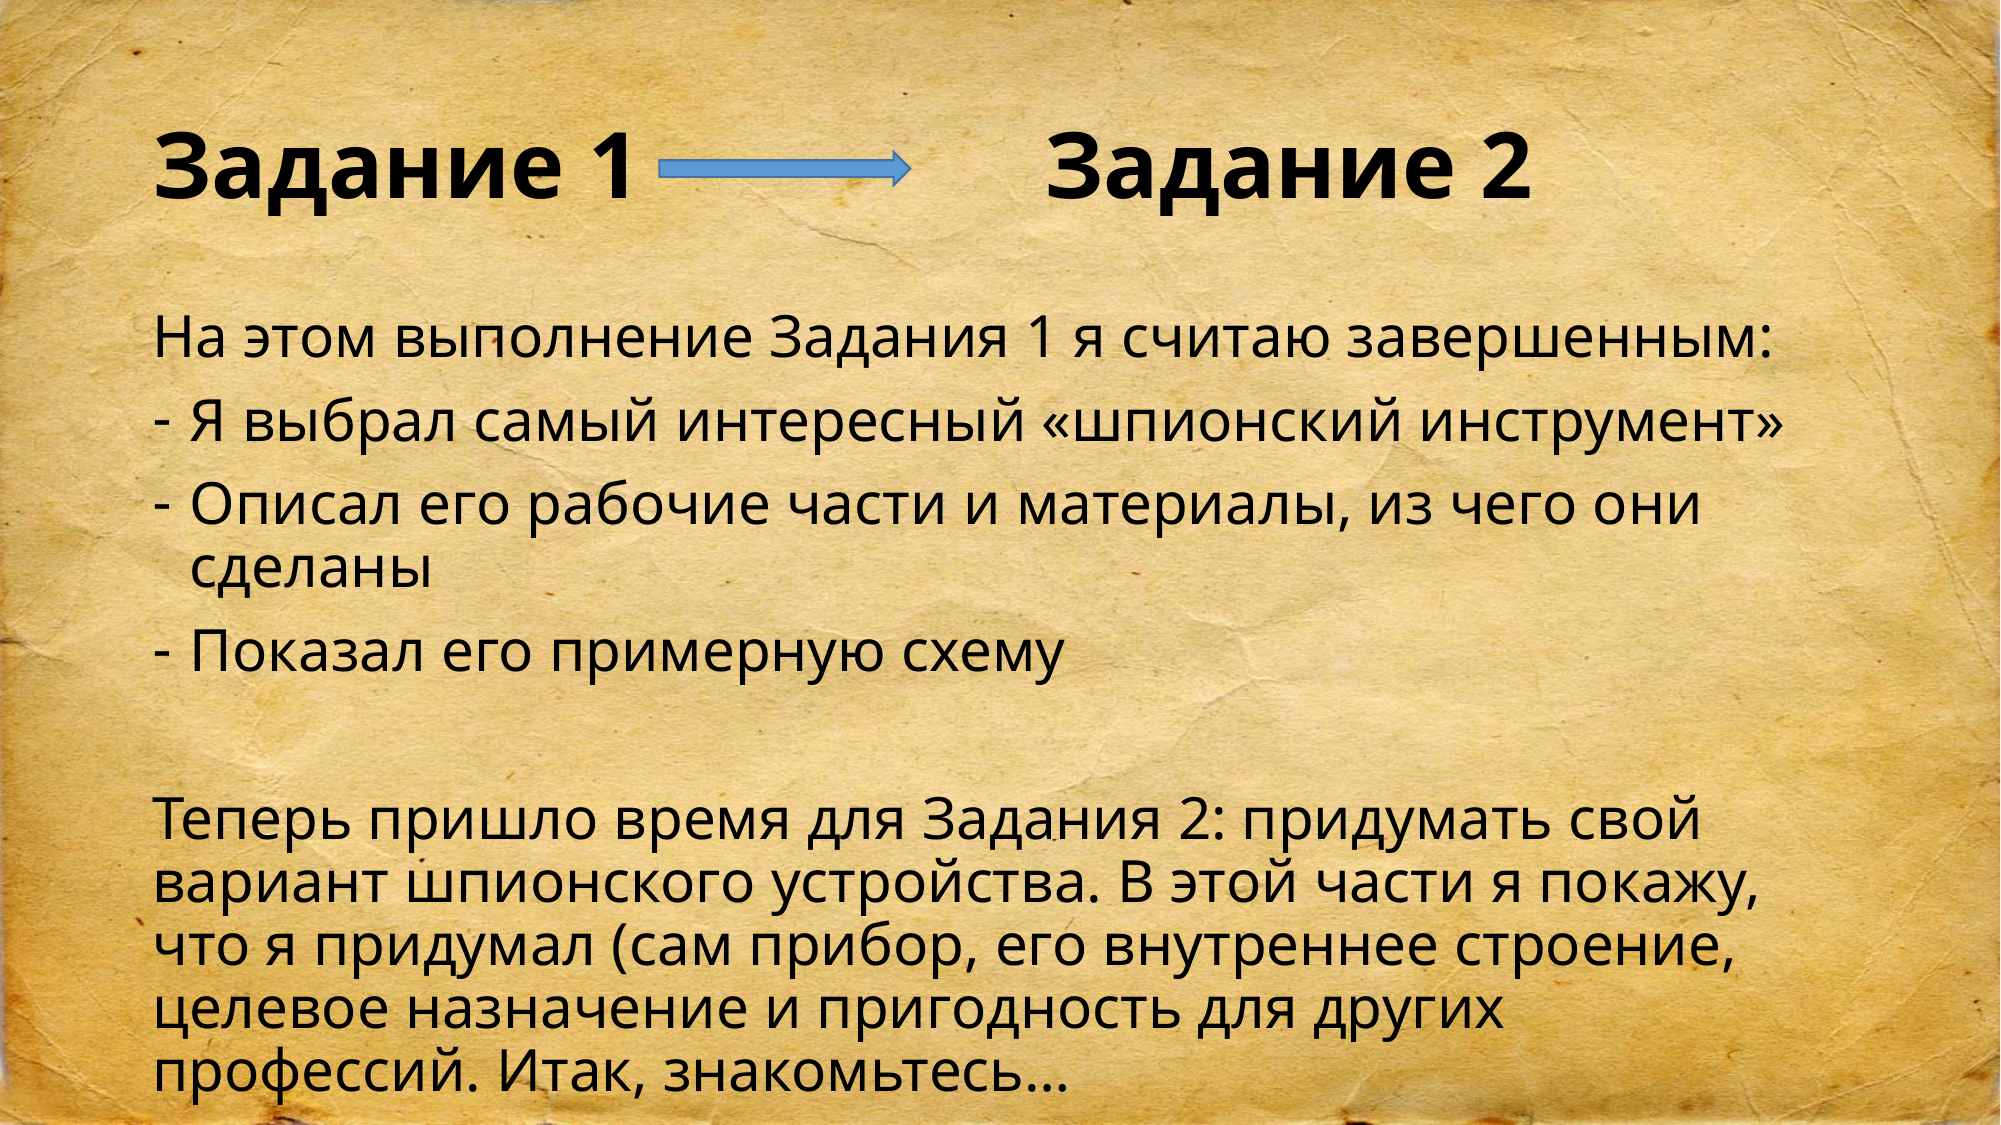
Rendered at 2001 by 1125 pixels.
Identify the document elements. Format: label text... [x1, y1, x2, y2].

picture [0, 0, 2001, 1125]
list На этом выполнение Задания 1 я считаю завершенным: Я выбрал самый интересный «шпионский инструмент» Описал его рабочие части и материалы, из чего они сделаны Показал его примерную схему Теперь пришло время для Задания 2: придумать свой вариант шпионского устройства. В этой части я покажу, что я придумал (сам прибор, его внутреннее строение, целевое назначение и пригодность для других профессий. Итак, знакомьтесь… [137, 299, 1863, 1014]
text_box [658, 149, 912, 188]
title Задание 1 Задание 2 [137, 59, 1863, 278]
